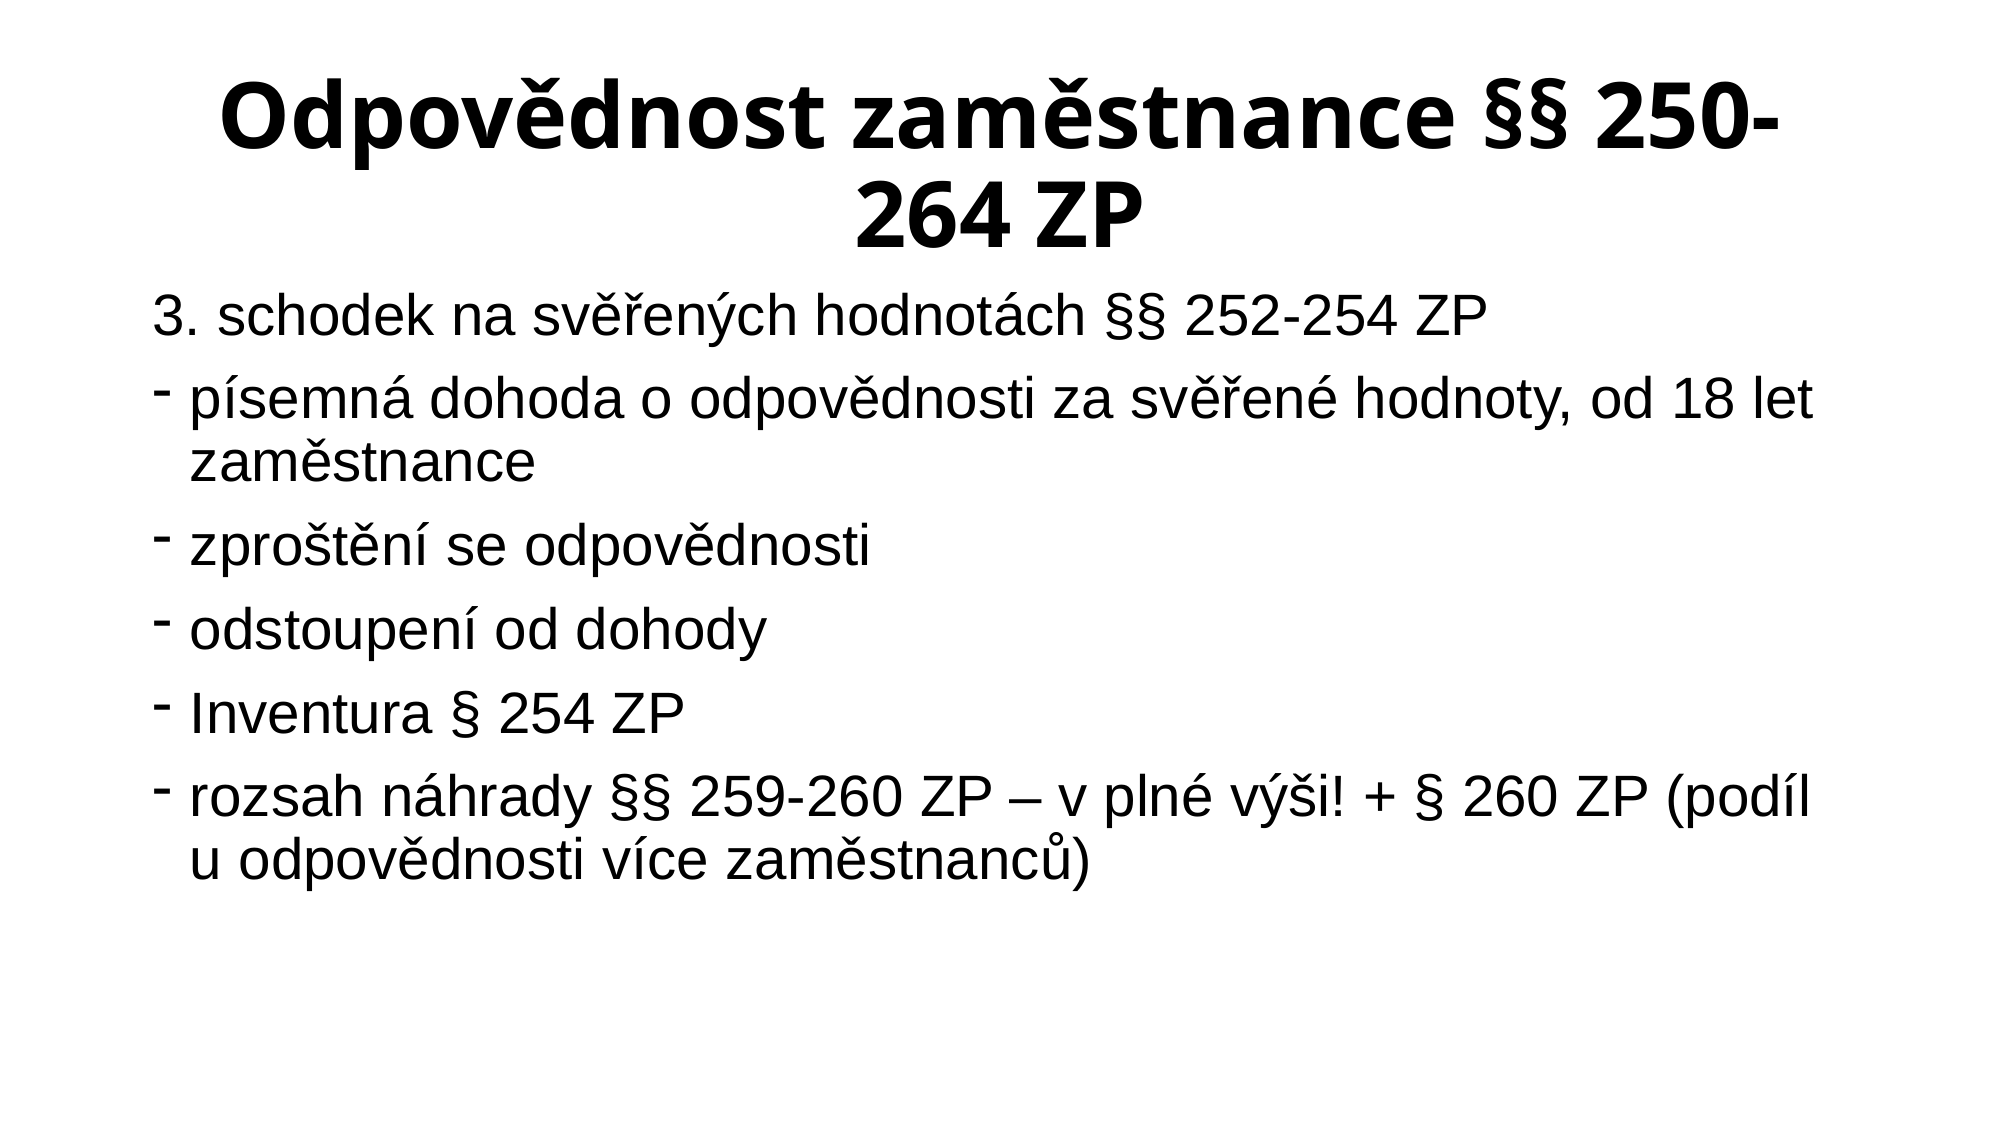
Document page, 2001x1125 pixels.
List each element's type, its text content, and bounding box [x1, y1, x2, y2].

title Odpovědnost zaměstnance §§ 250-264 ZP [137, 59, 1863, 276]
list 3. schodek na svěřených hodnotách §§ 252-254 ZP písemná dohoda o odpovědnosti za svěřené hodnoty, od 18 let zaměstnance zproštění se odpovědnosti odstoupení od dohody Inventura § 254 ZP rozsah náhrady §§ 259-260 ZP – v plné výši! + § 260 ZP (podíl u odpovědnosti více zaměstnanců) [137, 276, 1863, 992]
